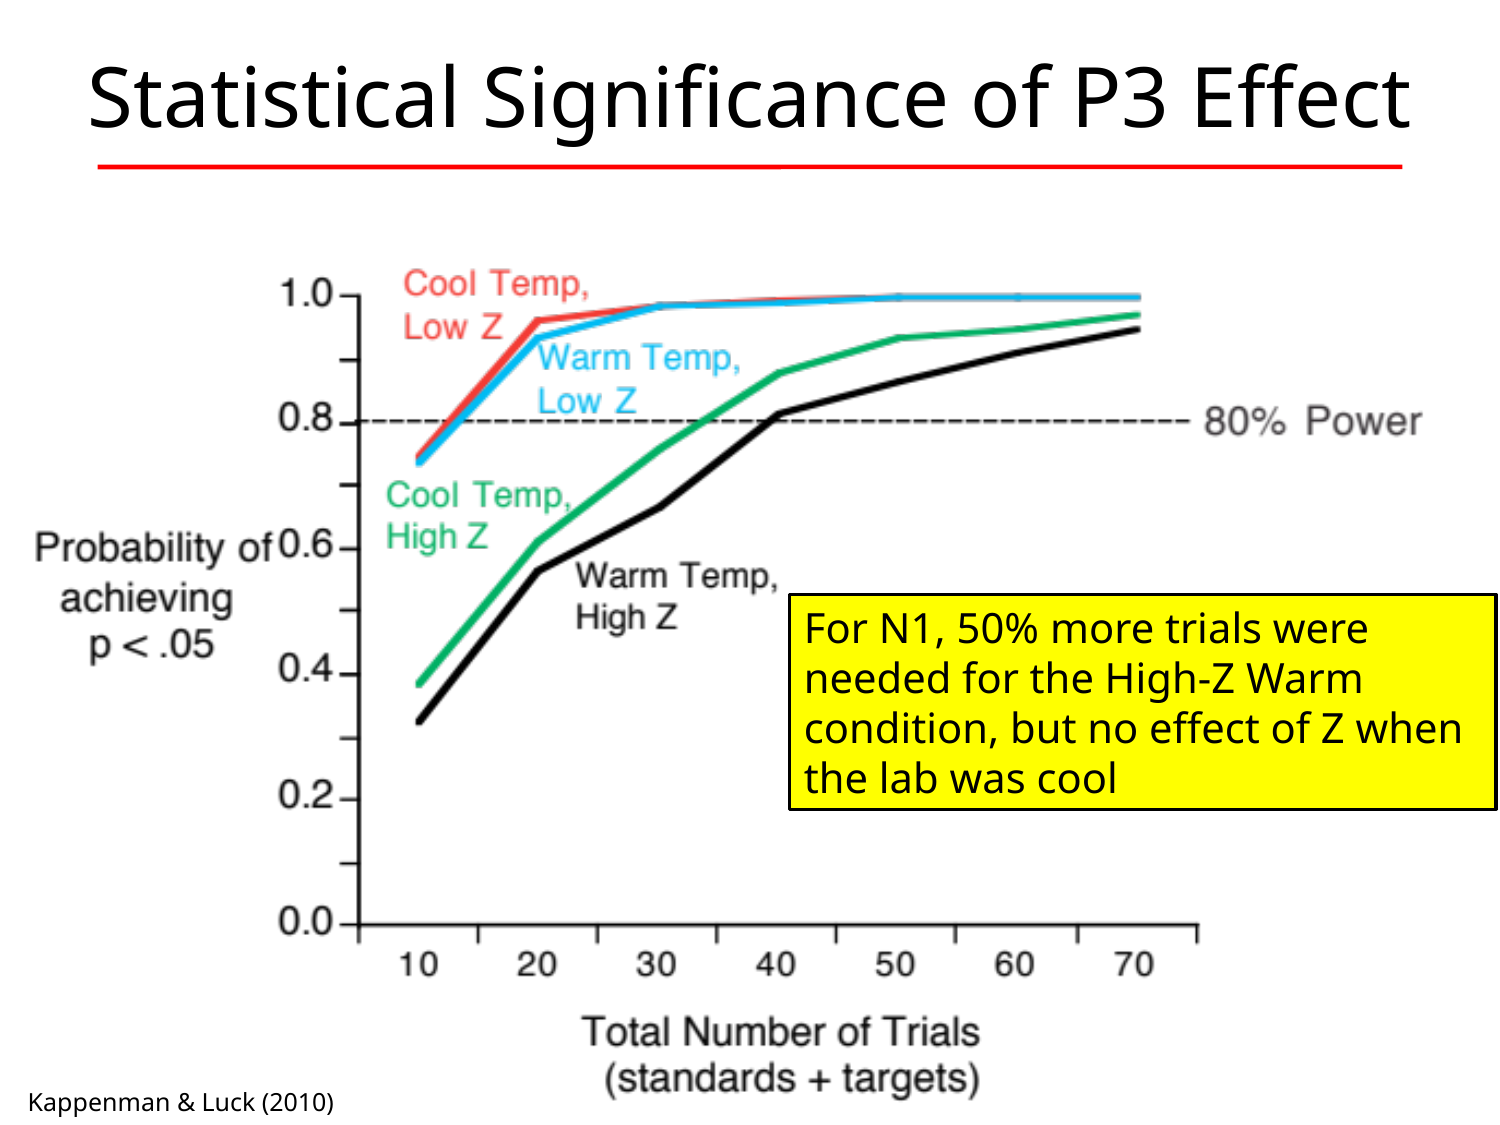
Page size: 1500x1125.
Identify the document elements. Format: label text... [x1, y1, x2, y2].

picture [31, 263, 1489, 1114]
text_box Kappenman & Luck (2010) [12, 1079, 350, 1125]
title Statistical Significance of P3 Effect [0, 0, 1500, 188]
